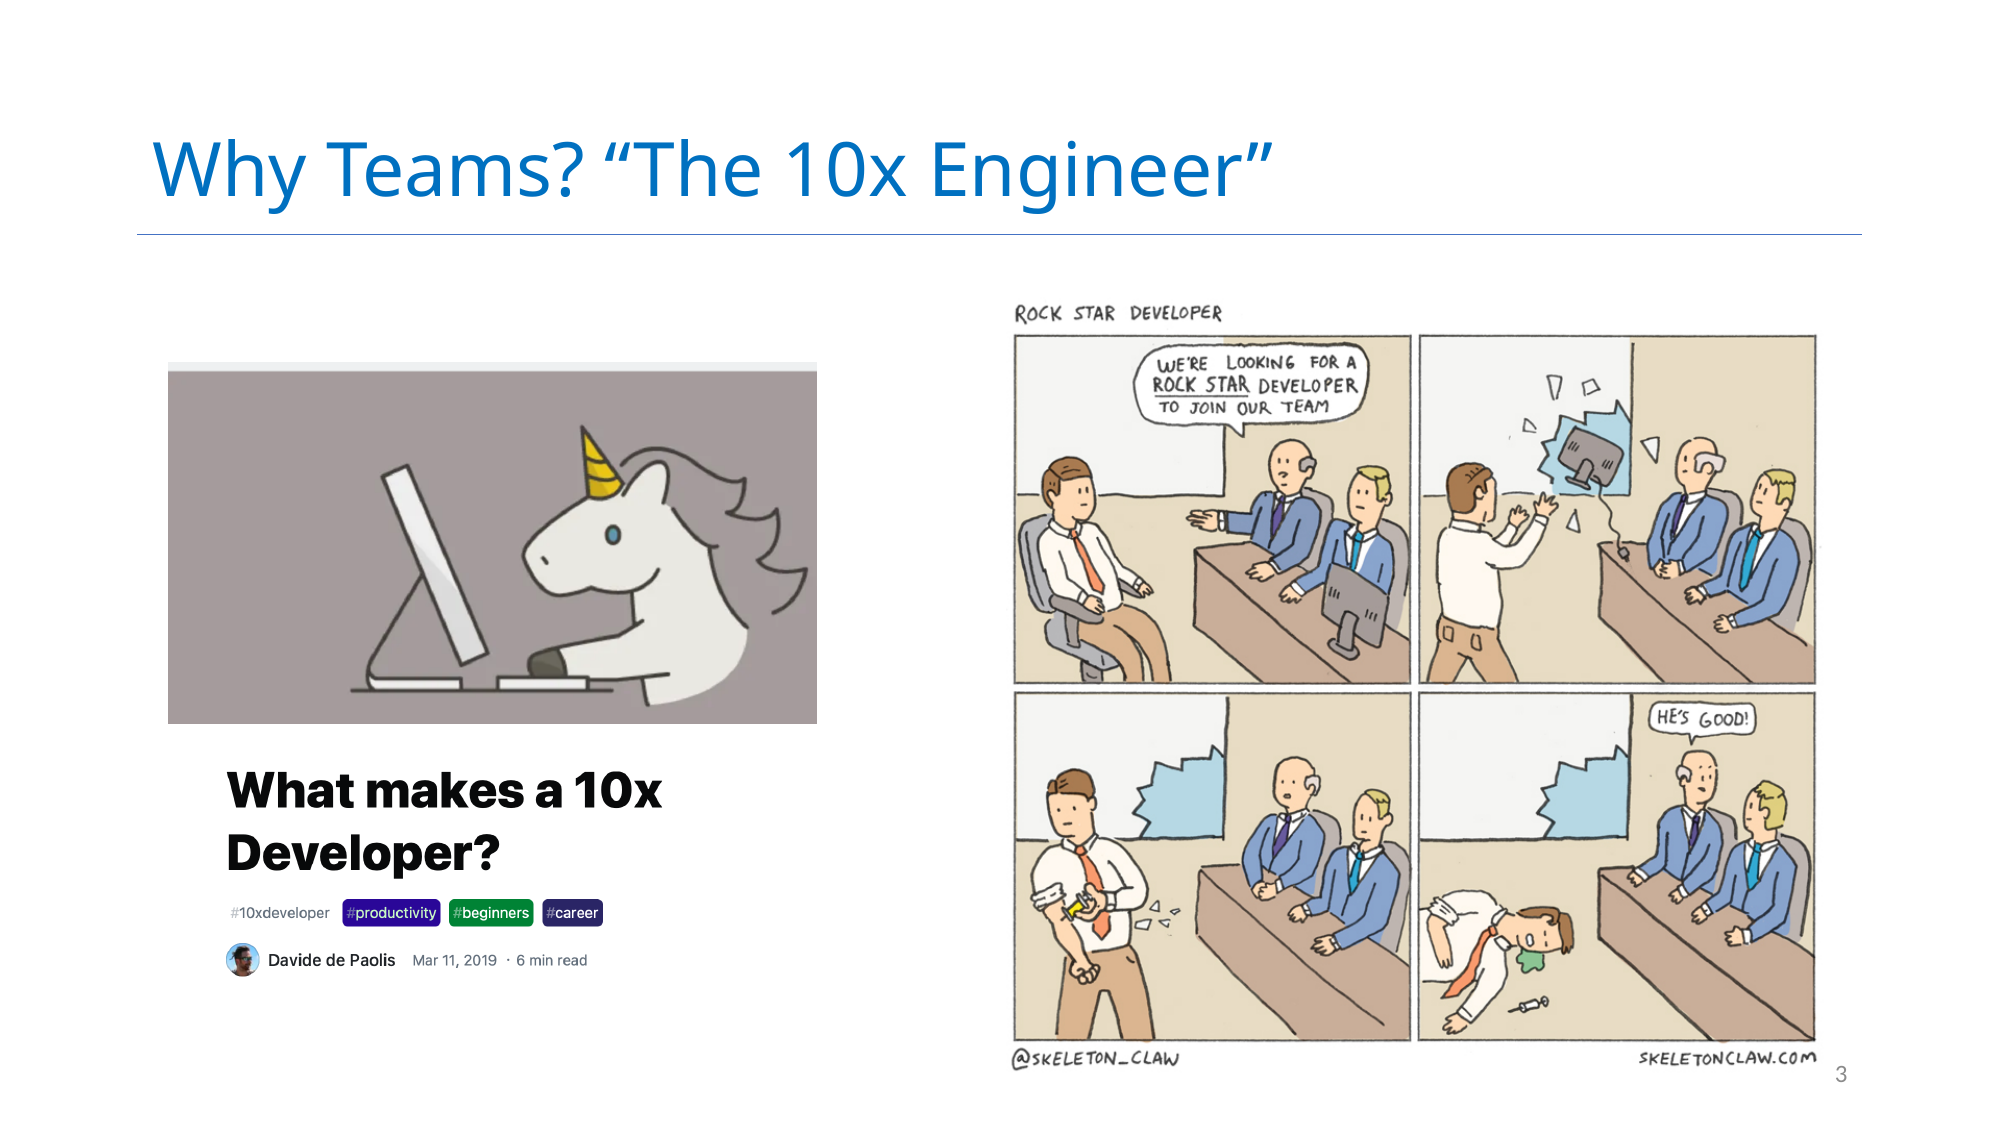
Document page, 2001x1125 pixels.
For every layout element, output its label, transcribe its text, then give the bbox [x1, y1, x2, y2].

picture [998, 289, 1832, 1085]
slide_number 3 [1412, 1042, 1863, 1103]
title Why Teams? “The 10x Engineer” [137, 3, 1863, 221]
picture [168, 362, 817, 1013]
